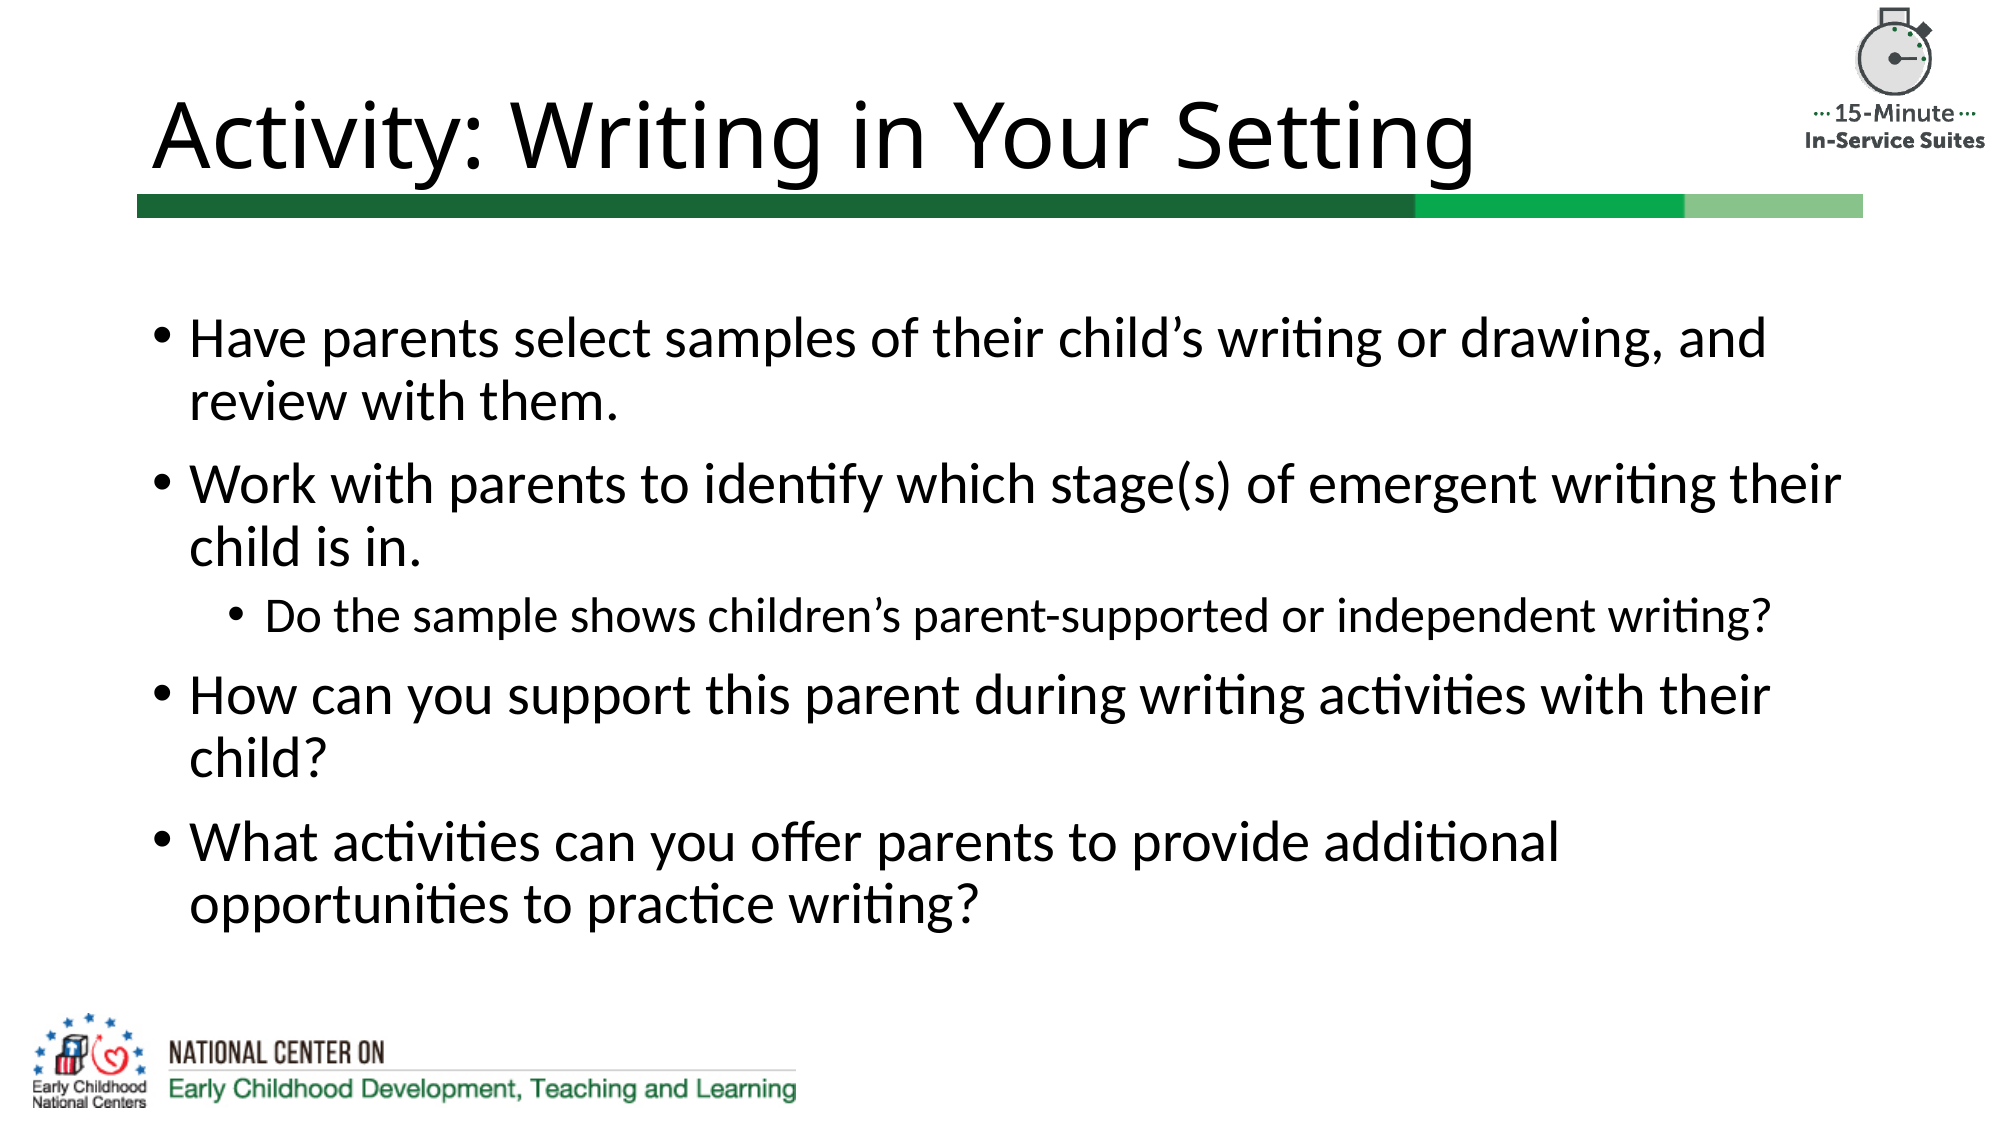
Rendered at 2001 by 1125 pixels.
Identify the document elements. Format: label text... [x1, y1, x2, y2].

title Activity: Writing in Your Setting [137, 59, 1863, 218]
picture [33, 1013, 796, 1108]
picture [1790, 0, 1999, 161]
list Have parents select samples of their child’s writing or drawing, and review with them. Work with parents to identify which stage(s) of emergent writing their child is in. Do the sample shows children’s parent-supported or independent writing? How can you support this parent during writing activities with their child? What activities can you offer parents to provide additional opportunities to practice writing? [137, 299, 1863, 1014]
